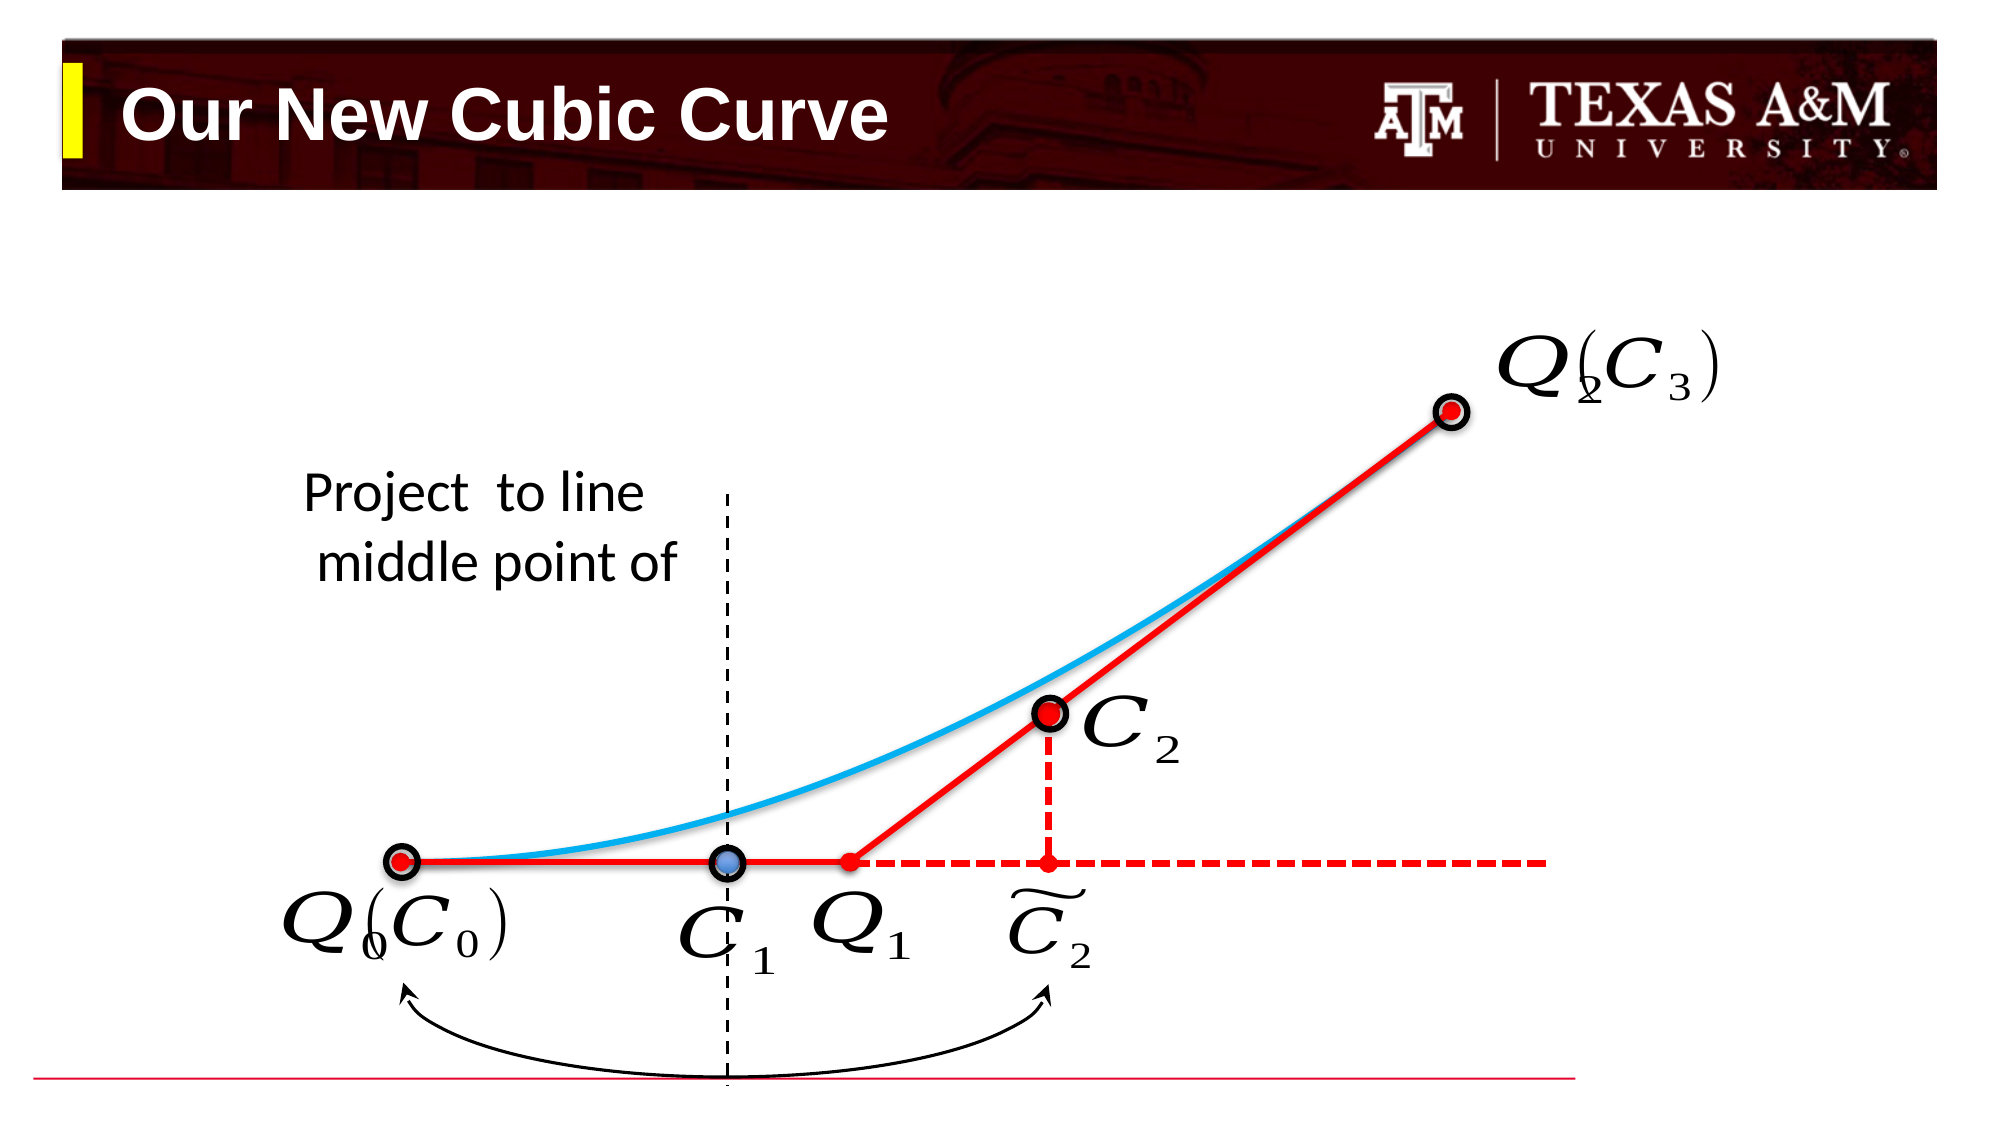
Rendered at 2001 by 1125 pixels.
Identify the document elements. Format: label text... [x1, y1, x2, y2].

text_box [419, 724, 723, 857]
text_box [385, 845, 419, 879]
text_box [399, 982, 723, 1078]
text_box [732, 672, 844, 815]
text_box [1435, 395, 1469, 429]
text_box [732, 847, 744, 861]
picture [62, 37, 105, 190]
text_box [712, 870, 723, 880]
text_box [711, 847, 723, 861]
text_box [732, 984, 1052, 1078]
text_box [849, 410, 1452, 863]
title Our New Cubic Curve [105, 16, 1367, 205]
text_box [732, 870, 743, 880]
picture [1367, 37, 1937, 190]
